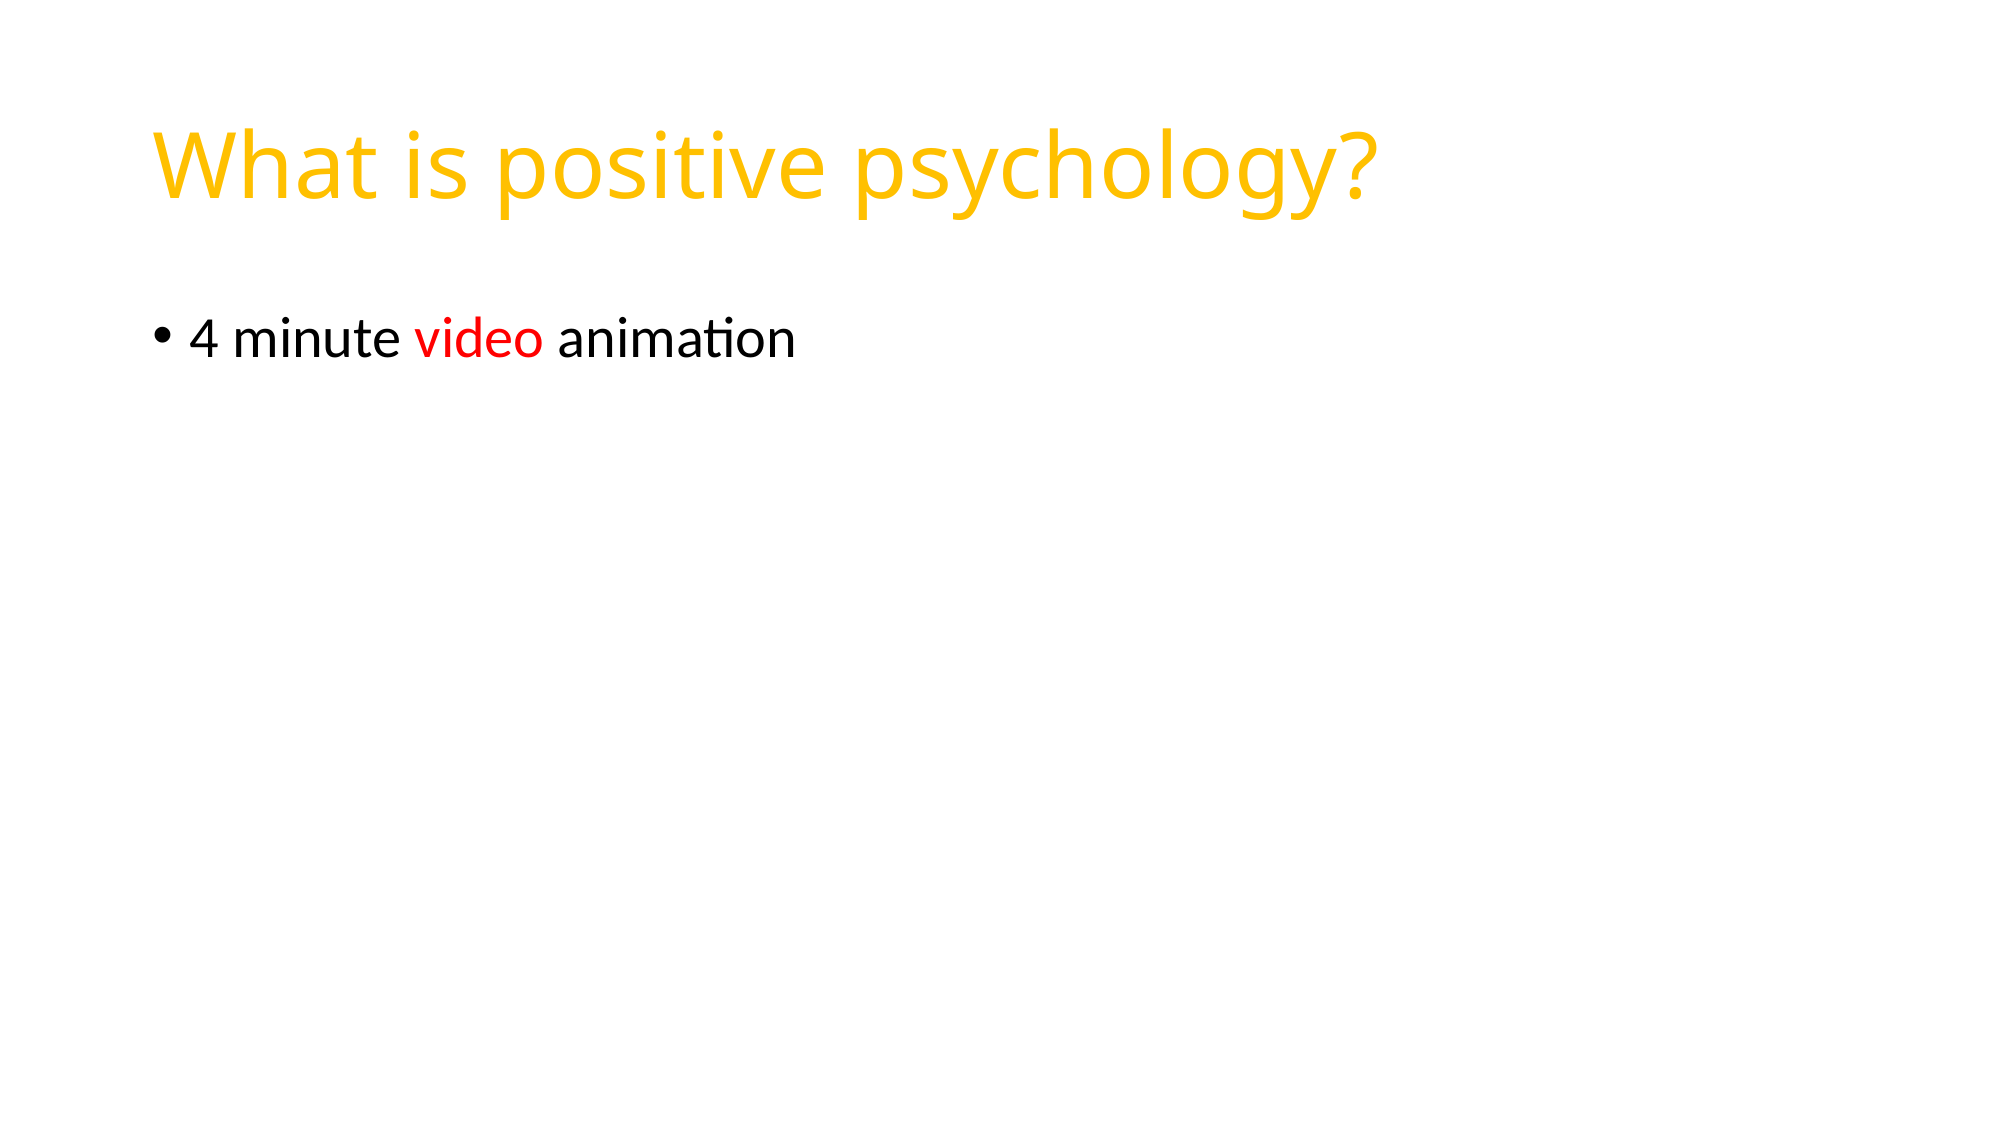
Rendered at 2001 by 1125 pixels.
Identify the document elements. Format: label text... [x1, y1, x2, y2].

title What is positive psychology? [137, 59, 1863, 278]
list 4 minute video animation [137, 299, 1863, 1014]
